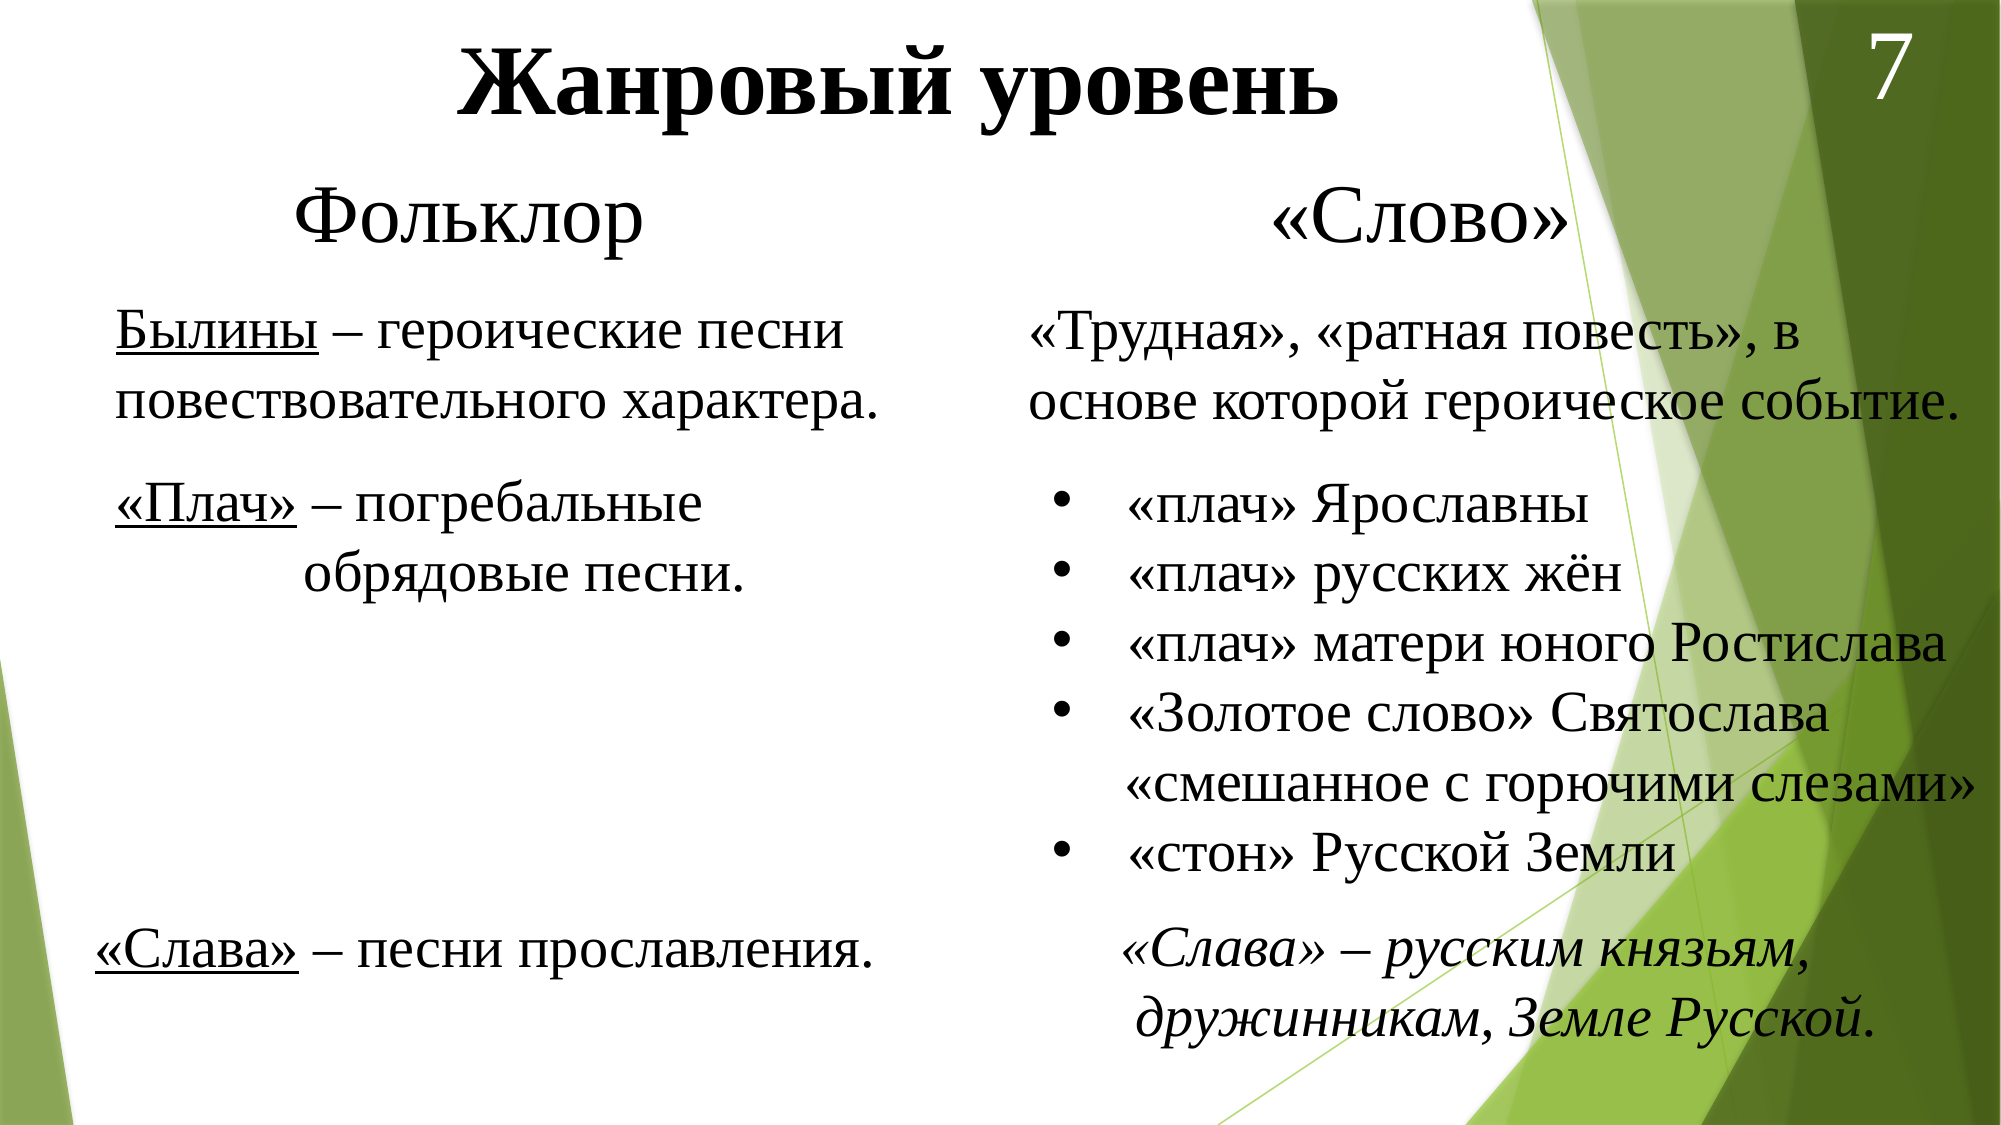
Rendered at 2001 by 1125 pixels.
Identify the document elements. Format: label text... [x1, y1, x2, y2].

text_box 7 [1825, 0, 1982, 128]
text_box Жанровый уровень [319, 7, 1480, 143]
text_box «плач» Ярославны «плач» русских жён «плач» матери юного Ростислава «Золотое слово» Святослава «смешанное с горючими слезами» «стон» Русской Земли [1037, 456, 2000, 1051]
text_box «Слово» [1254, 151, 1587, 267]
text_box Былины – героические песни повествовательного характера. [101, 283, 896, 518]
text_box «Слава» – русским князьям, дружинникам, Земле Русской. [1106, 900, 2000, 1056]
text_box «Трудная», «ратная повесть», в основе которой героическое событие. [1013, 283, 2000, 439]
text_box «Плач» – погребальные обрядовые песни. [100, 385, 762, 611]
text_box Фольклор [279, 151, 661, 267]
text_box «Слава» – песни прославления. [80, 901, 891, 987]
